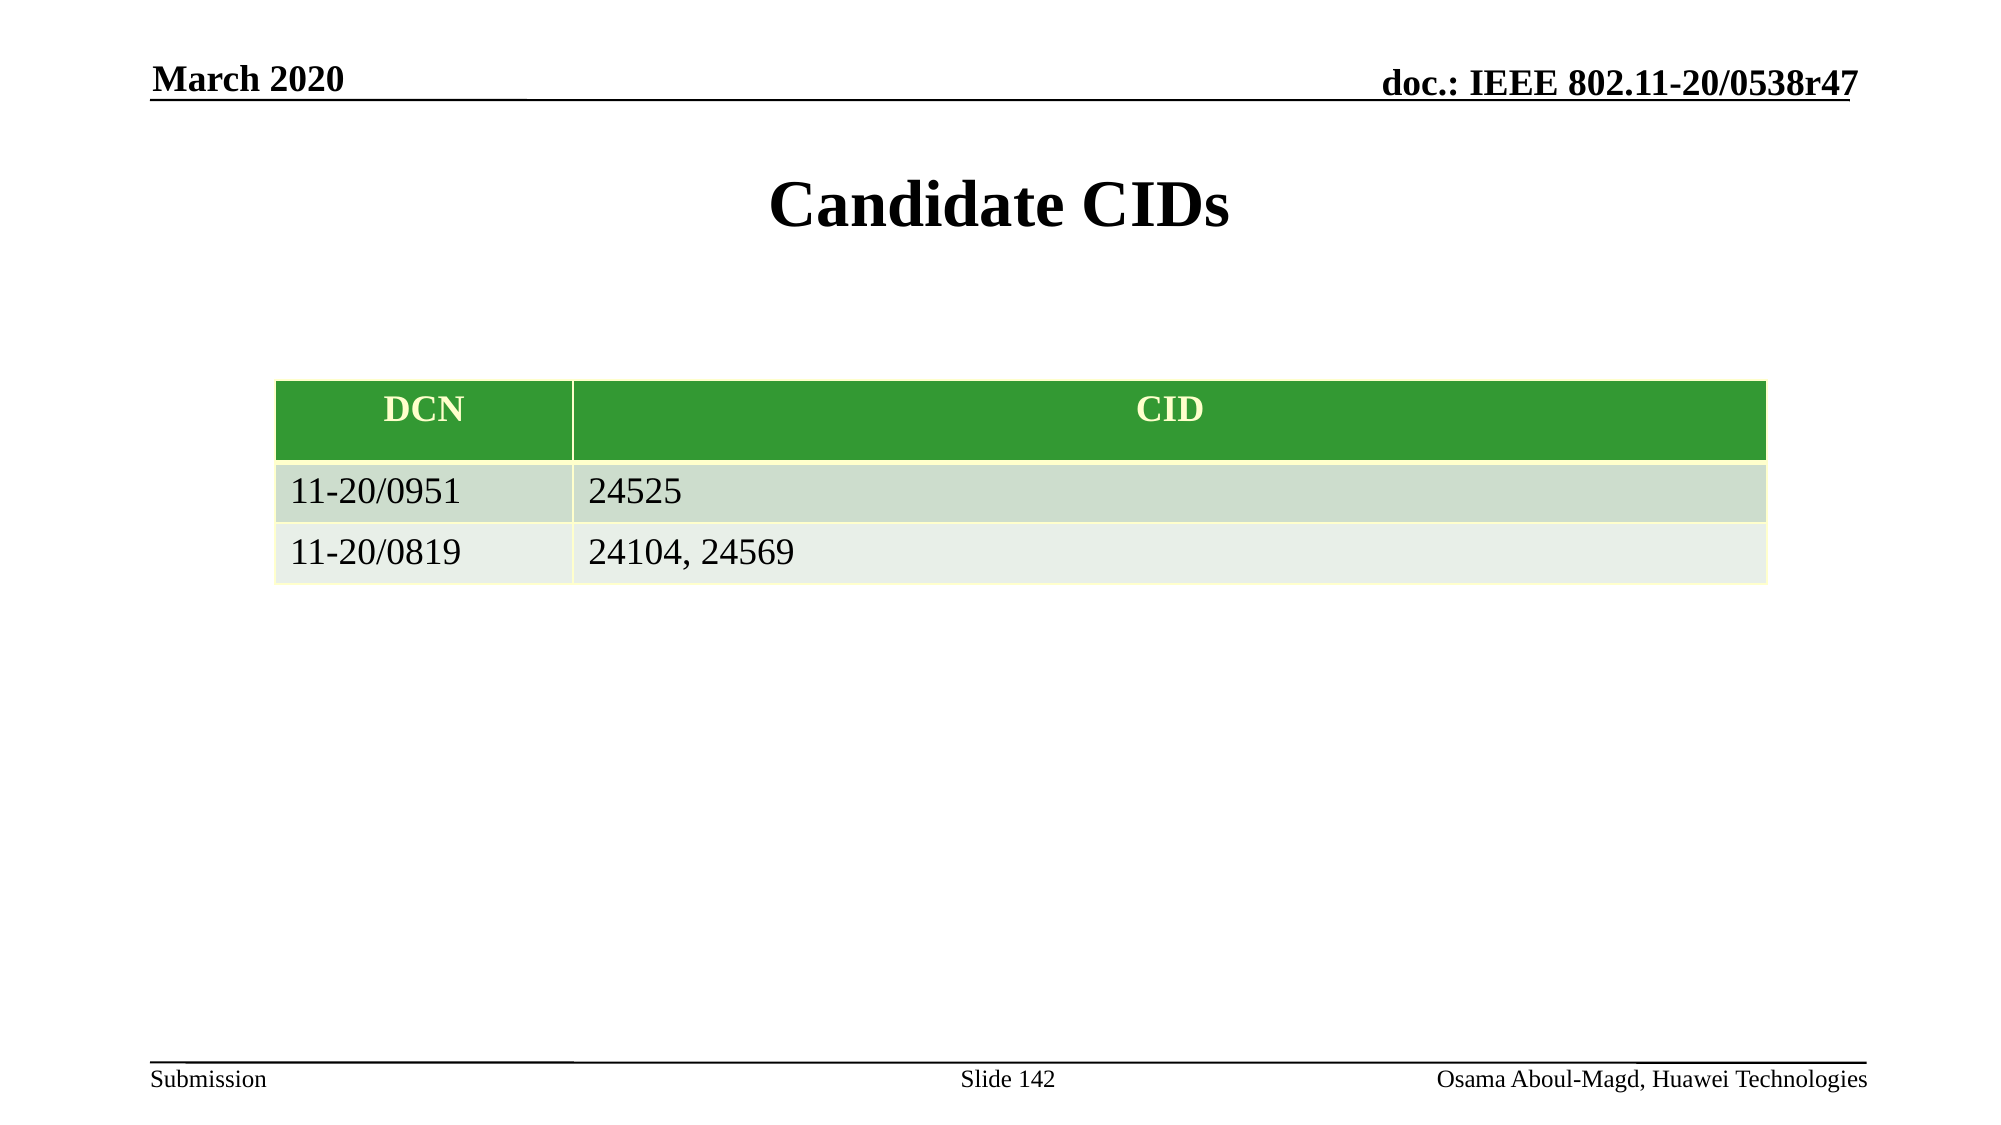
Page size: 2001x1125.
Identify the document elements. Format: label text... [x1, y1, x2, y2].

footer Osama Aboul-Magd, Huawei Technologies [1171, 1061, 1869, 1093]
table_cell 11-20/0819 [276, 524, 572, 583]
title Candidate CIDs [149, 112, 1850, 288]
table_cell 11-20/0951 [276, 465, 572, 522]
slide_number Slide 142 [950, 1061, 1067, 1123]
table_header CID [574, 381, 1766, 460]
table_header DCN [276, 381, 572, 460]
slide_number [152, 54, 563, 100]
table_cell 24104, 24569 [574, 524, 1766, 583]
table_cell 24525 [574, 465, 1766, 522]
